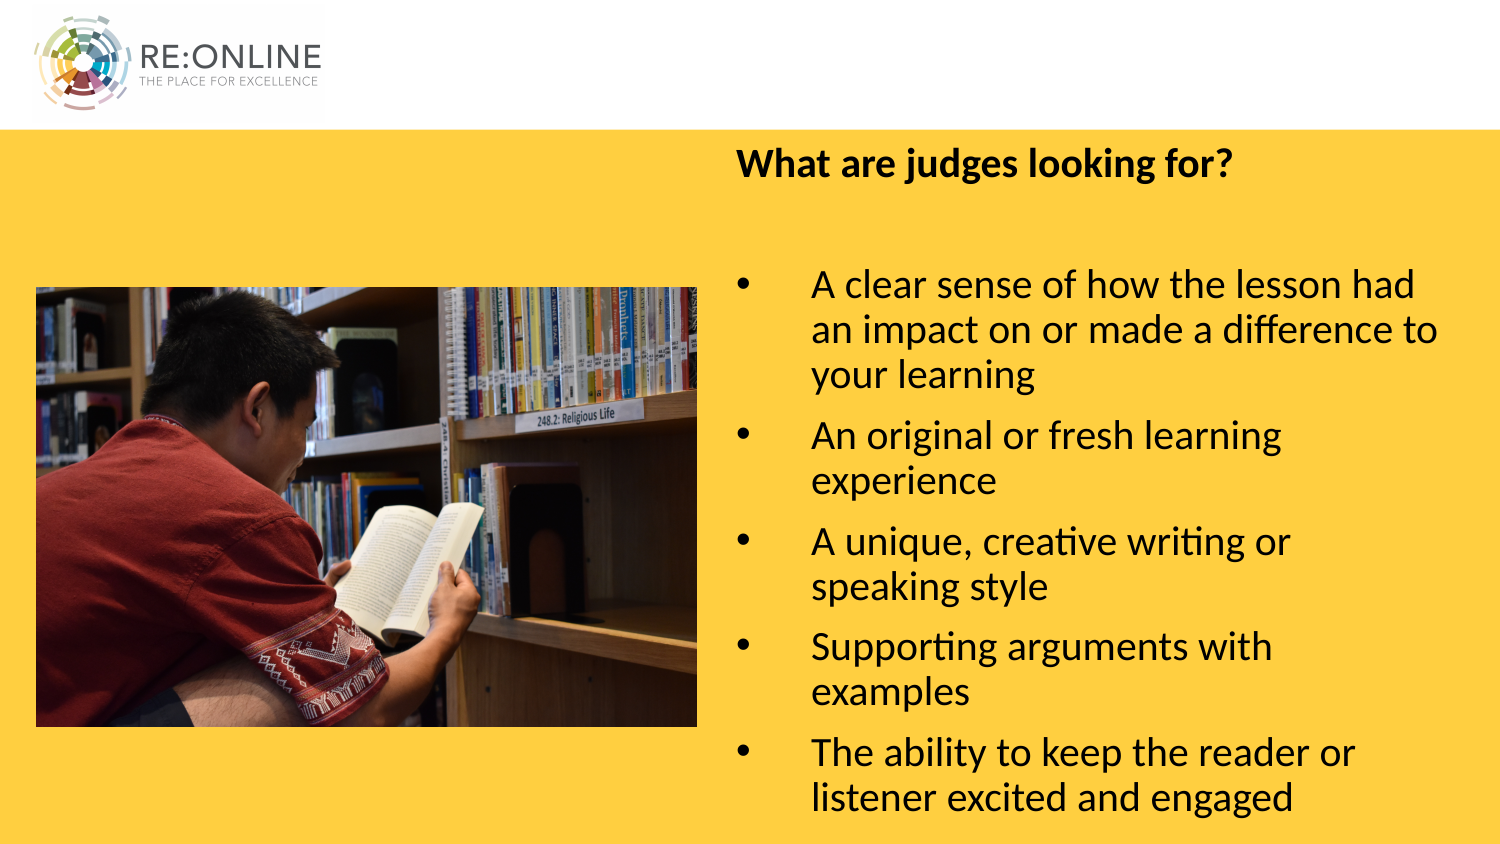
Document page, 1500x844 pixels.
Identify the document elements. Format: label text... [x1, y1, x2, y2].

list What are judges looking for? A clear sense of how the lesson had an impact on or made a difference to your learning An original or fresh learning experience A unique, creative writing or speaking style Supporting arguments with examples The ability to keep the reader or listener excited and engaged [721, 134, 1456, 214]
picture [36, 287, 697, 728]
picture [32, 4, 325, 123]
